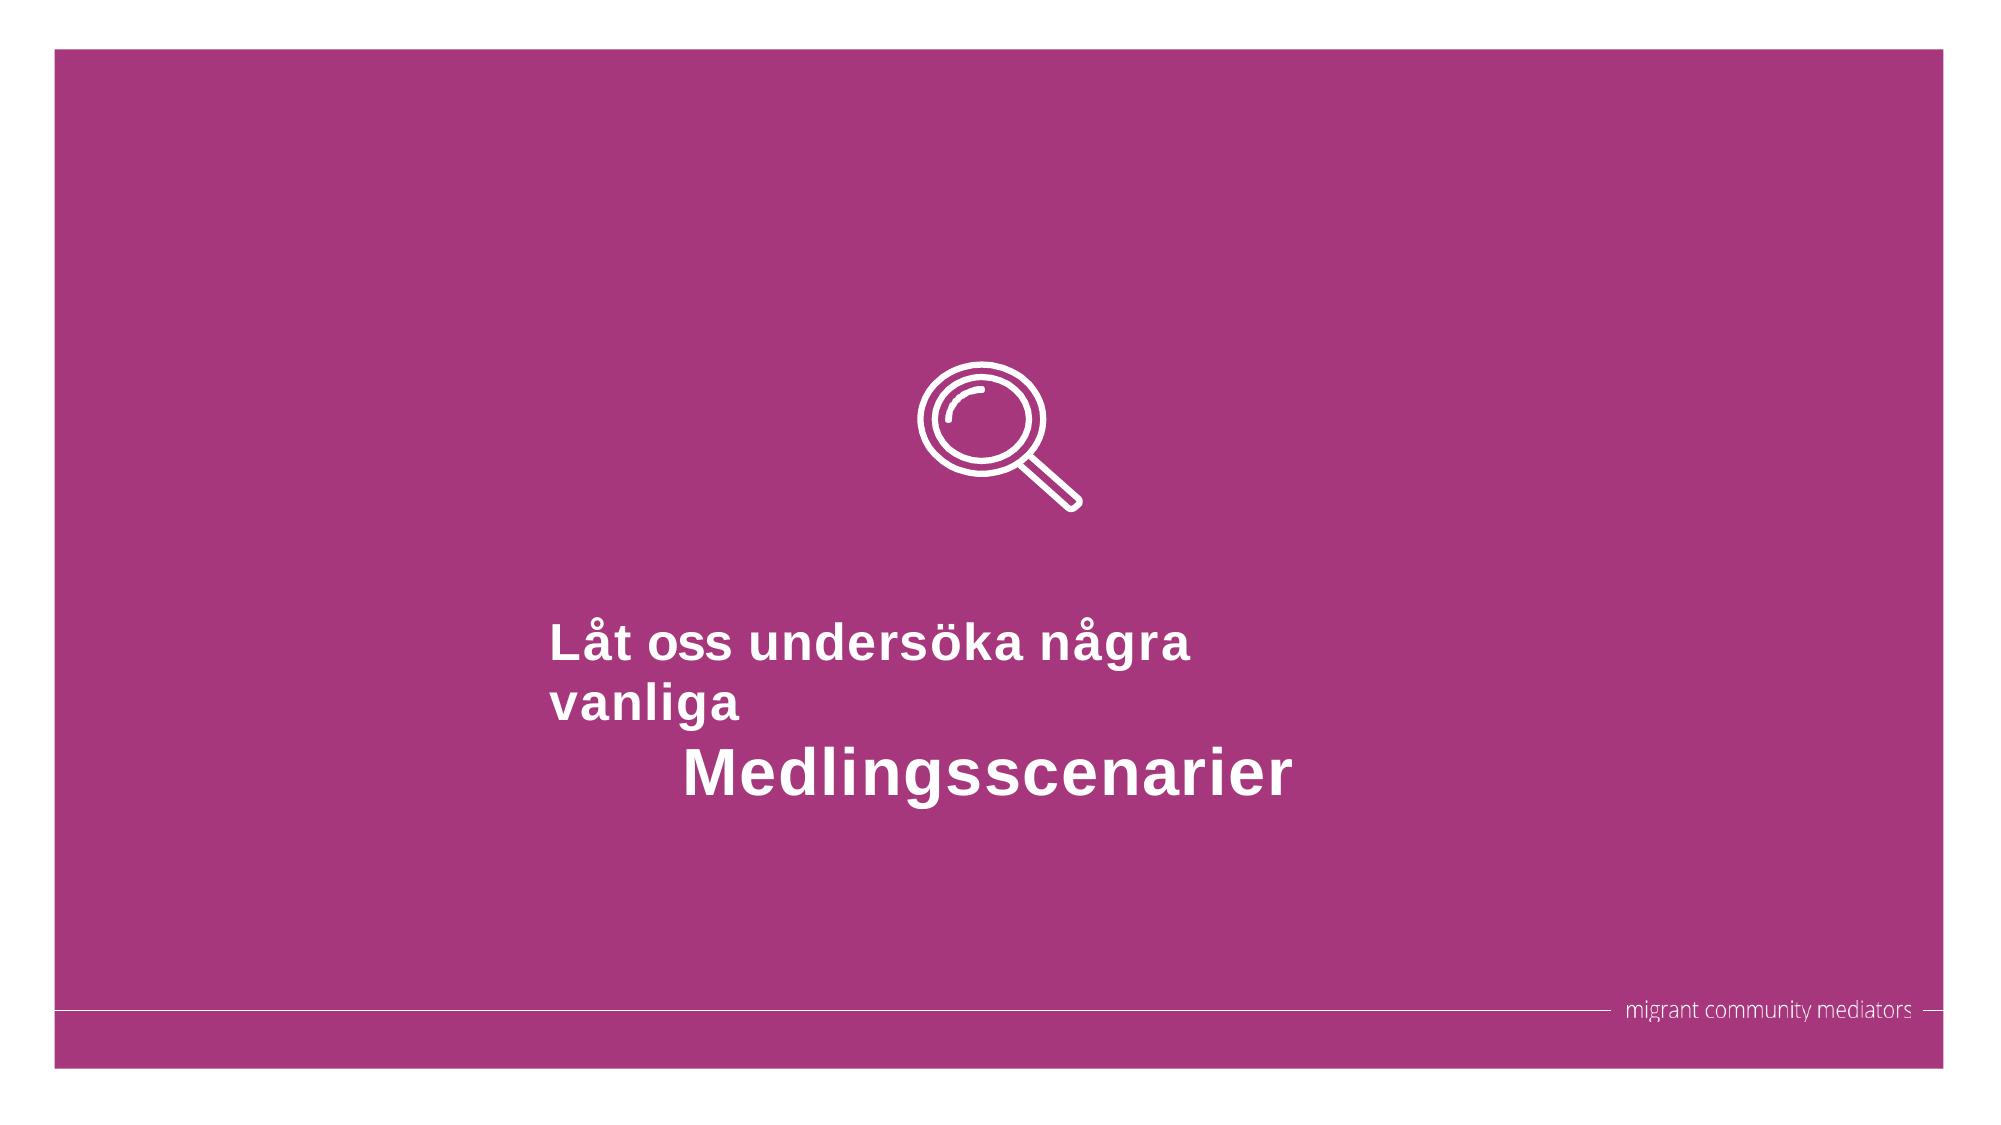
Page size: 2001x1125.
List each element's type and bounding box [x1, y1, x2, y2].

text_box [6, 49, 2000, 1069]
